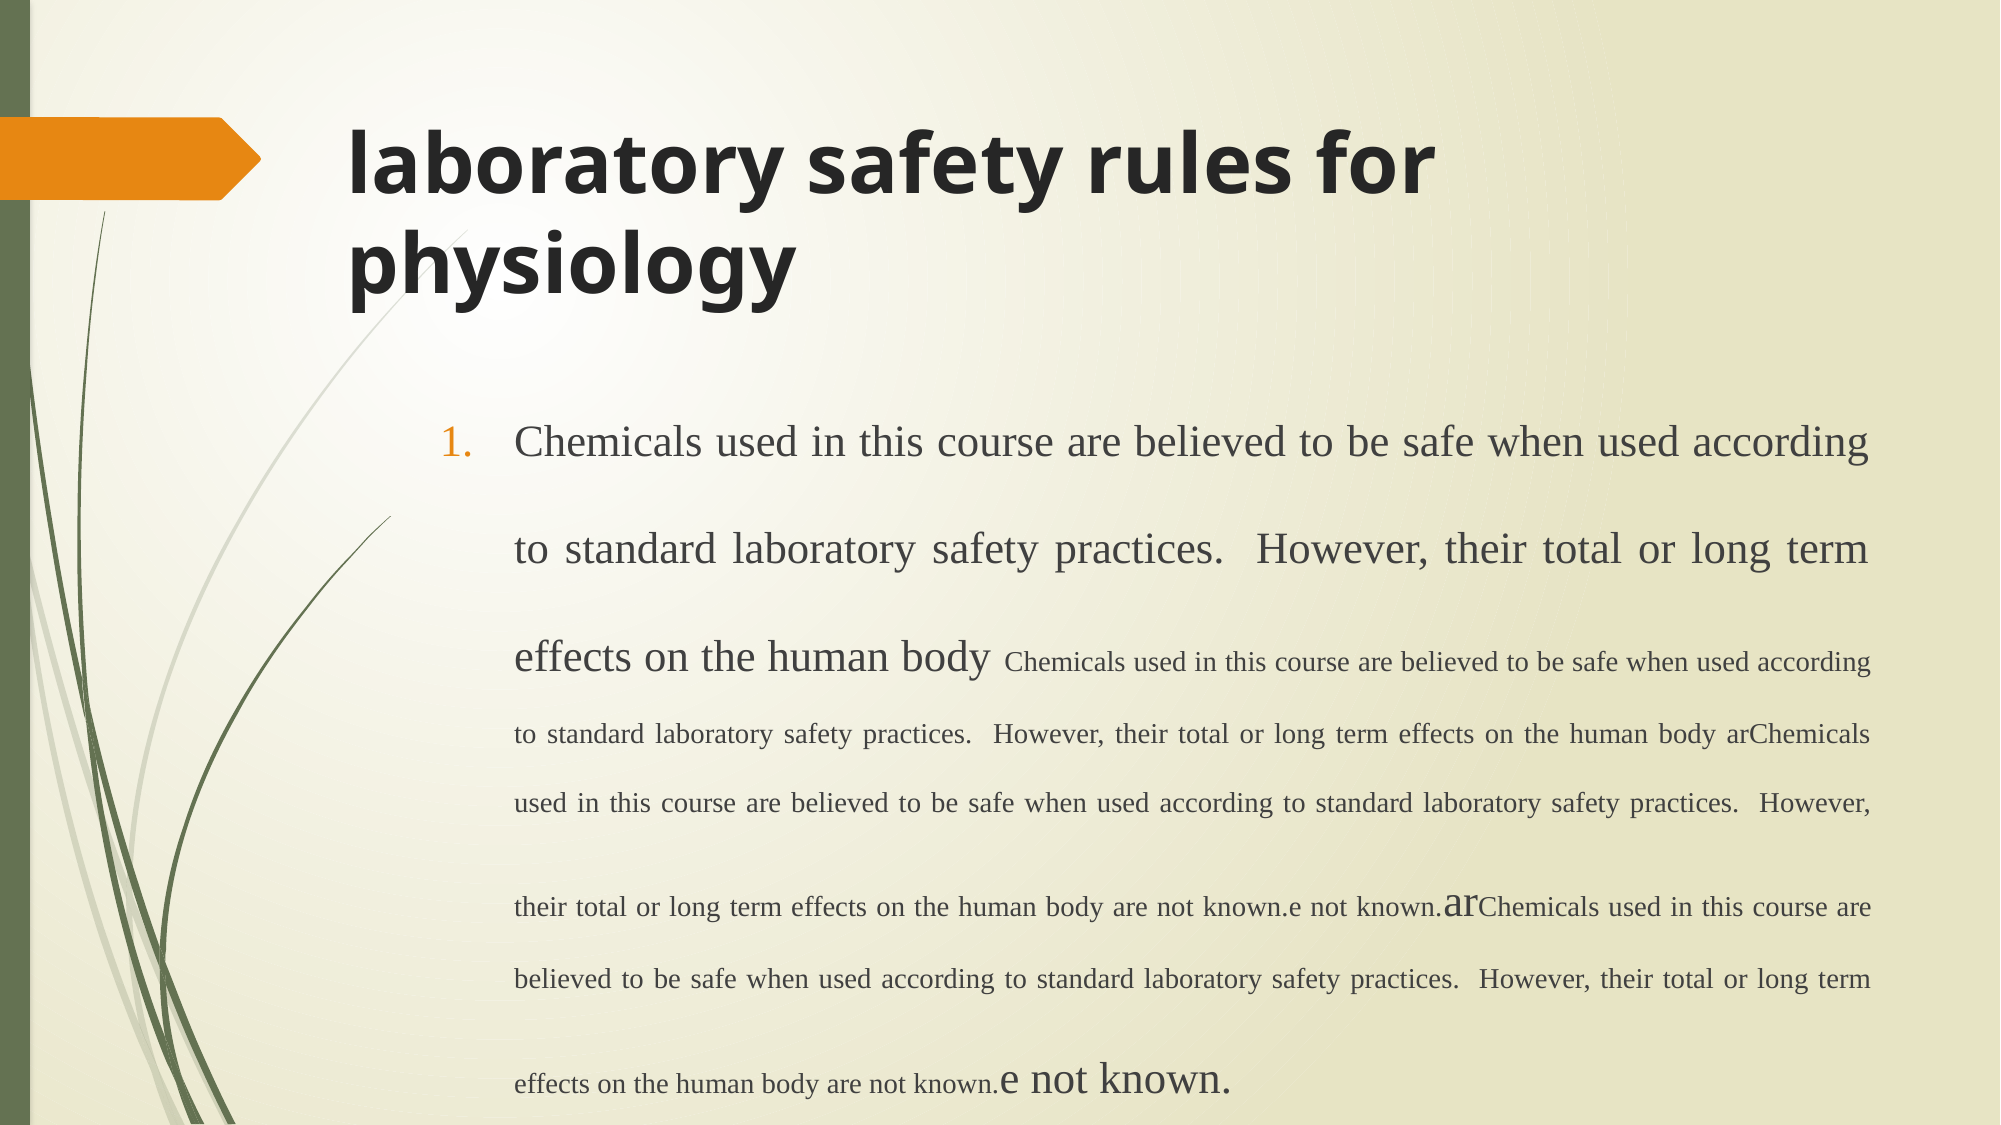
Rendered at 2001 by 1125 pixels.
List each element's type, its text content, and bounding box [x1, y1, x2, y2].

title laboratory safety rules for physiology [331, 102, 1888, 313]
list Chemicals used in this course are believed to be safe when used according to standard laboratory safety practices. However, their total or long term effects on the human body Chemicals used in this course are believed to be safe when used according to standard laboratory safety practices. However, their total or long term effects on the human body arChemicals used in this course are believed to be safe when used according to standard laboratory safety practices. However, their total or long term effects on the human body are not known.e not known.arChemicals used in this course are believed to be safe when used according to standard laboratory safety practices. However, their total or long term effects on the human body are not known.e not known. [424, 350, 1888, 1125]
